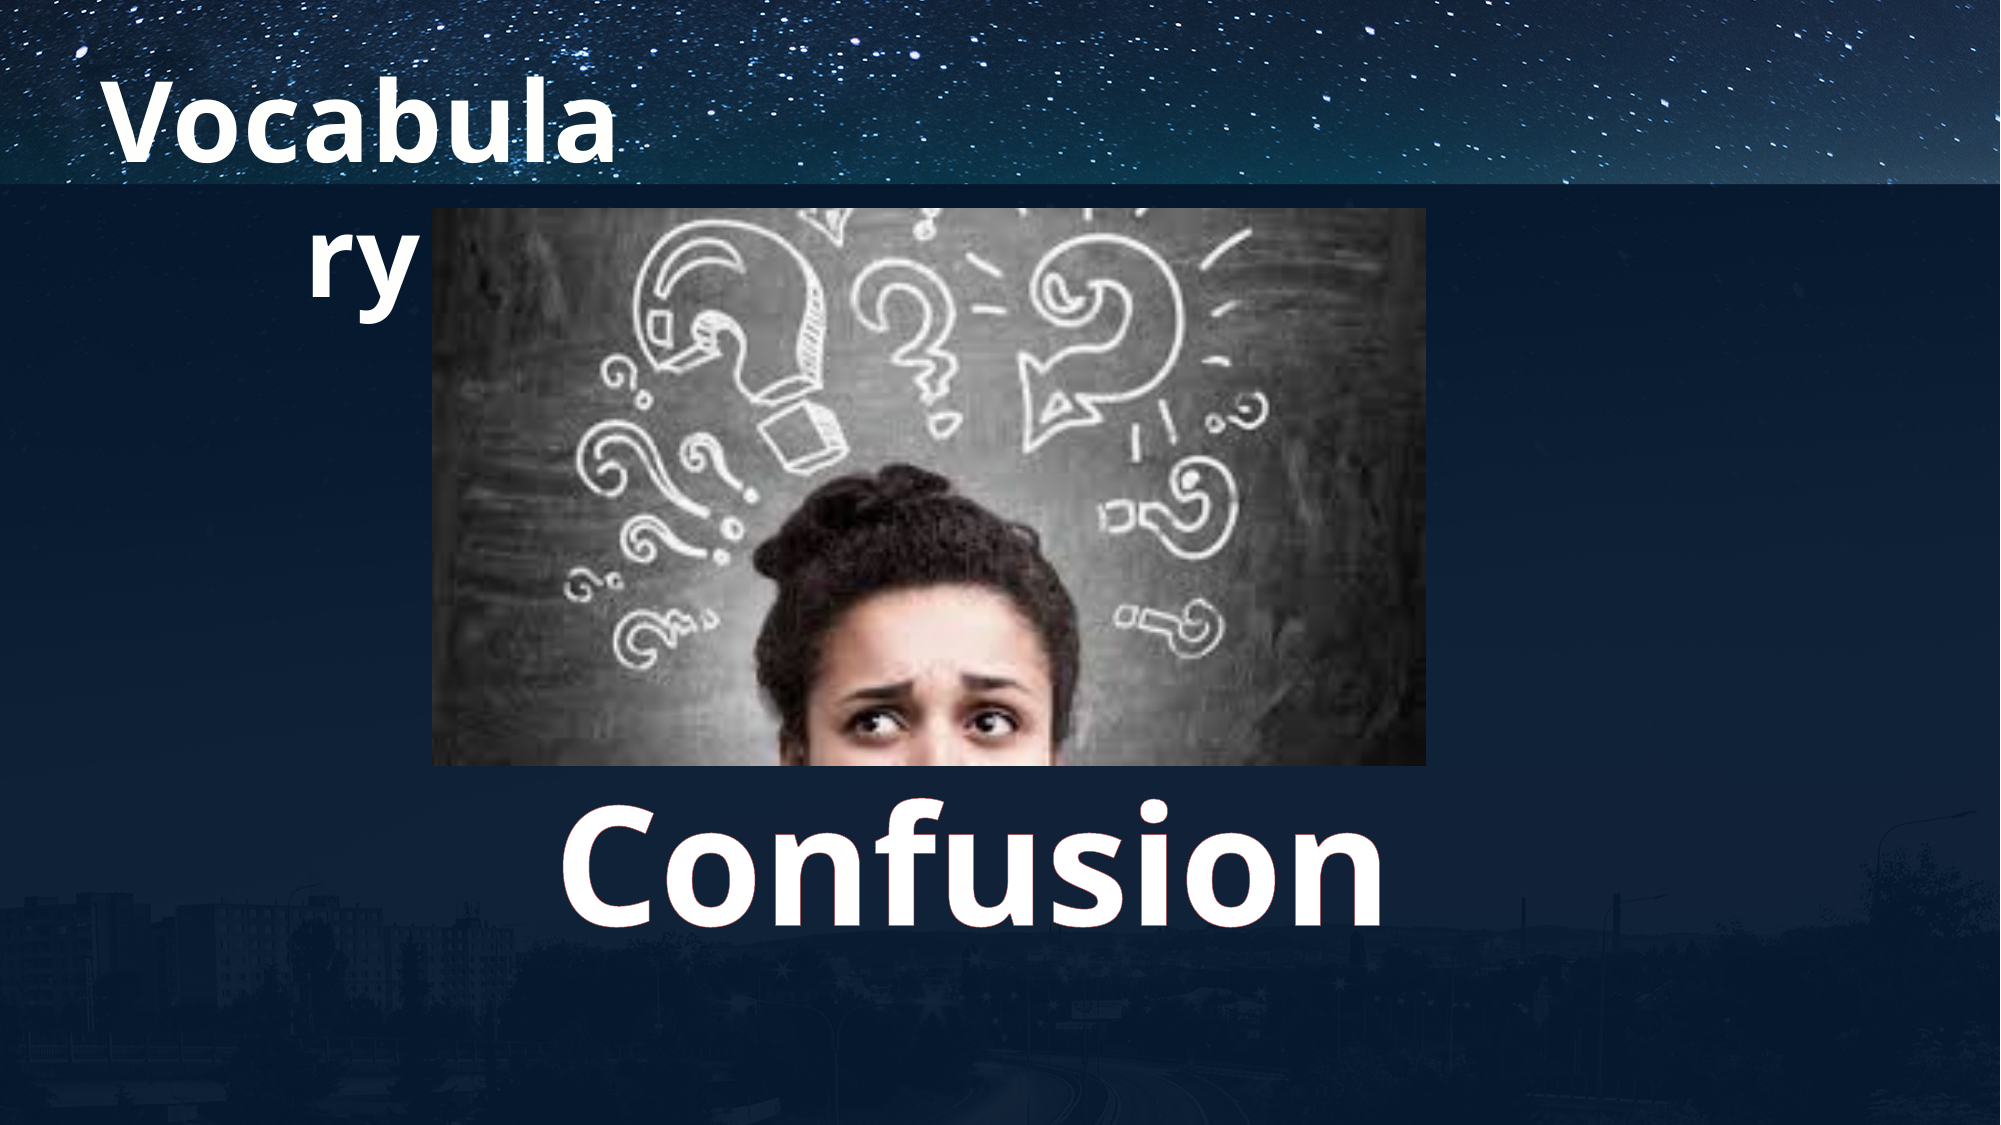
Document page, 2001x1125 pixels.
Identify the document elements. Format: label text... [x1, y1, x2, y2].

picture [0, 0, 2000, 1125]
text_box Vocabulary [78, 42, 646, 328]
text_box Confusion [538, 774, 1408, 967]
